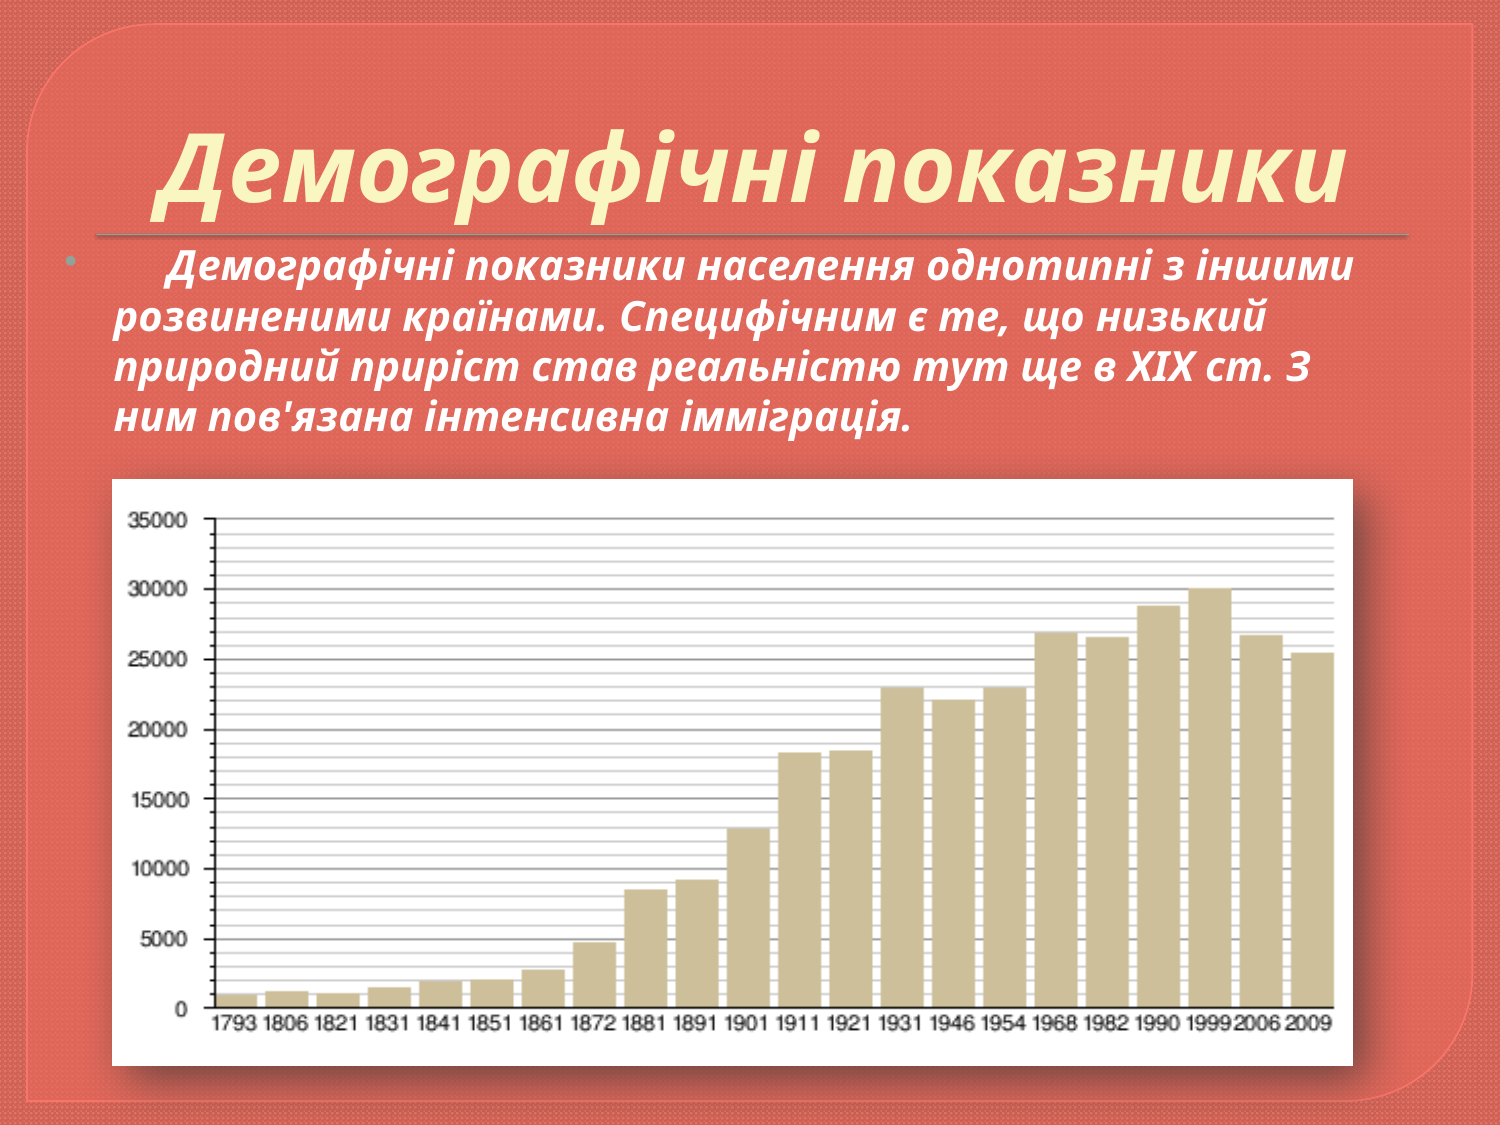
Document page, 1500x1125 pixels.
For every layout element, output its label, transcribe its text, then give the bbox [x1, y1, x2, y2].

list Демографічні показники населення однотипні з іншими розвиненими країнами. Специфічним є те, що низький природний приріст став реальністю тут ще в XIX ст. З ним пов'язана інтенсивна імміграція. [51, 231, 1402, 975]
title Демографічні показники [75, 41, 1425, 230]
picture [111, 479, 1353, 1066]
